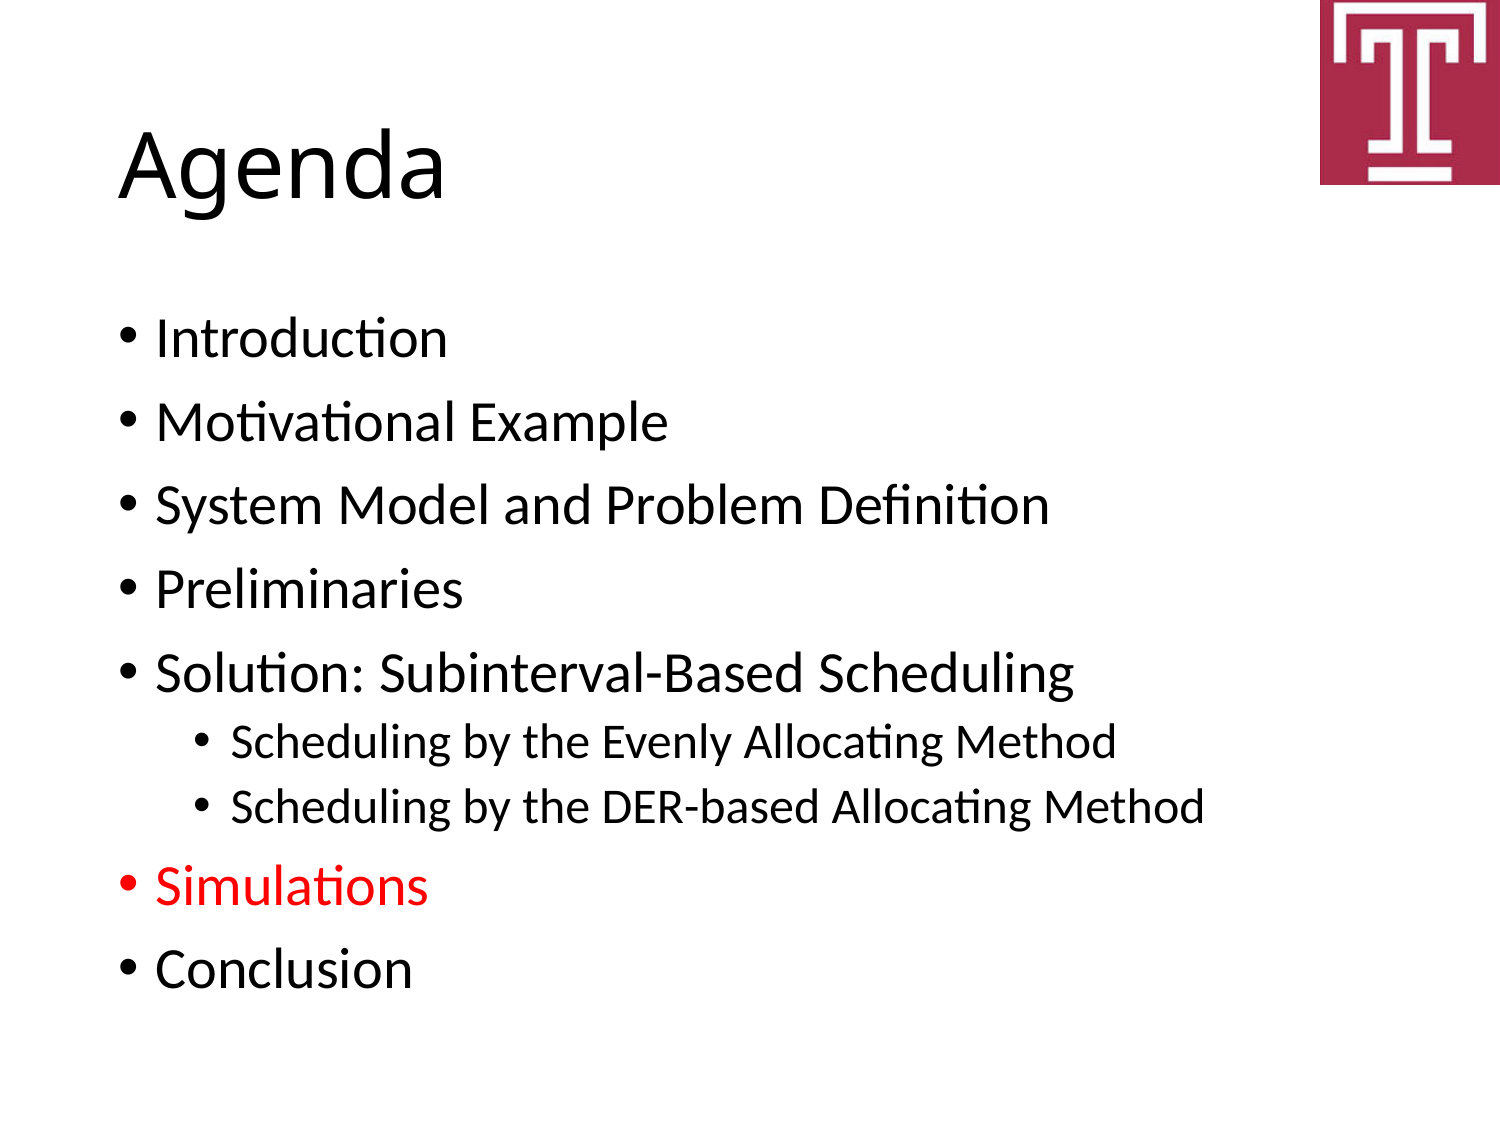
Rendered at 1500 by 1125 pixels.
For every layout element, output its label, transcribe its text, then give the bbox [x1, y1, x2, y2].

list Introduction Motivational Example System Model and Problem Definition Preliminaries Solution: Subinterval-Based Scheduling Scheduling by the Evenly Allocating Method Scheduling by the DER-based Allocating Method Simulations Conclusion [103, 299, 1397, 1014]
picture [1320, 0, 1500, 185]
title Agenda [103, 59, 1397, 278]
